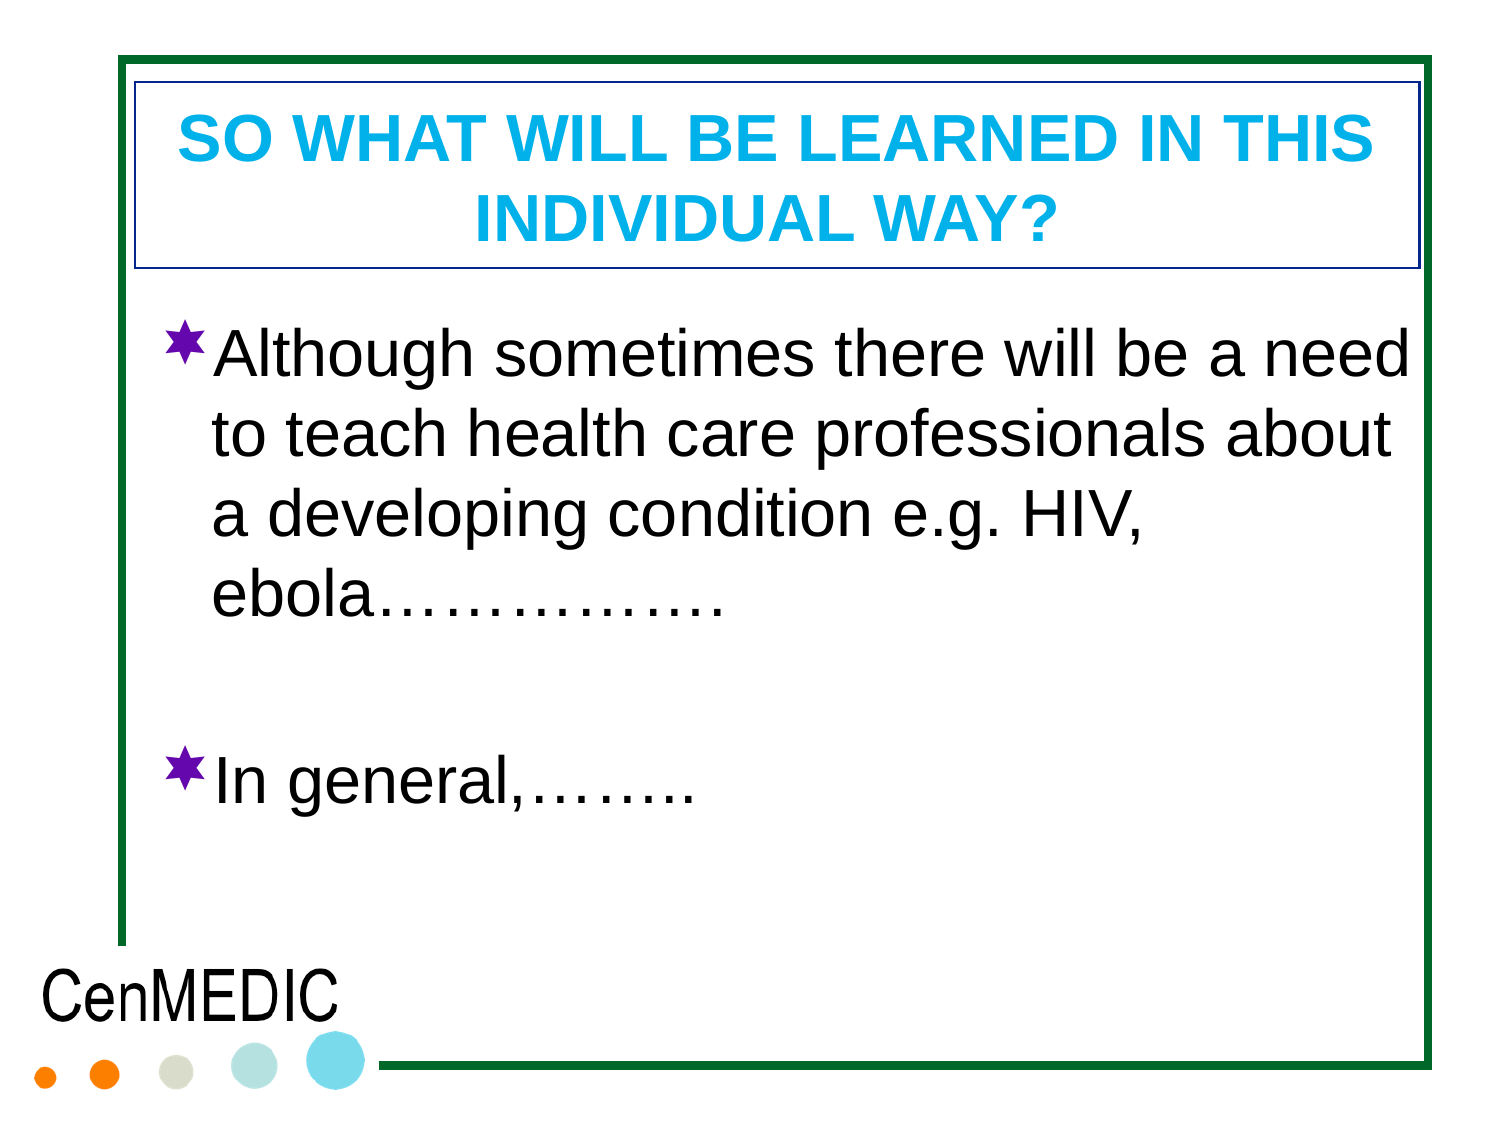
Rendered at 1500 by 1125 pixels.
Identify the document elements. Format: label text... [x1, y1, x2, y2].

picture [0, 946, 379, 1124]
list Although sometimes there will be a need to teach health care professionals about a developing condition e.g. HIV, ebola……………. In general,…….. [140, 302, 1428, 978]
title SO WHAT WILL BE LEARNED IN THIS INDIVIDUAL WAY? [134, 81, 1421, 269]
